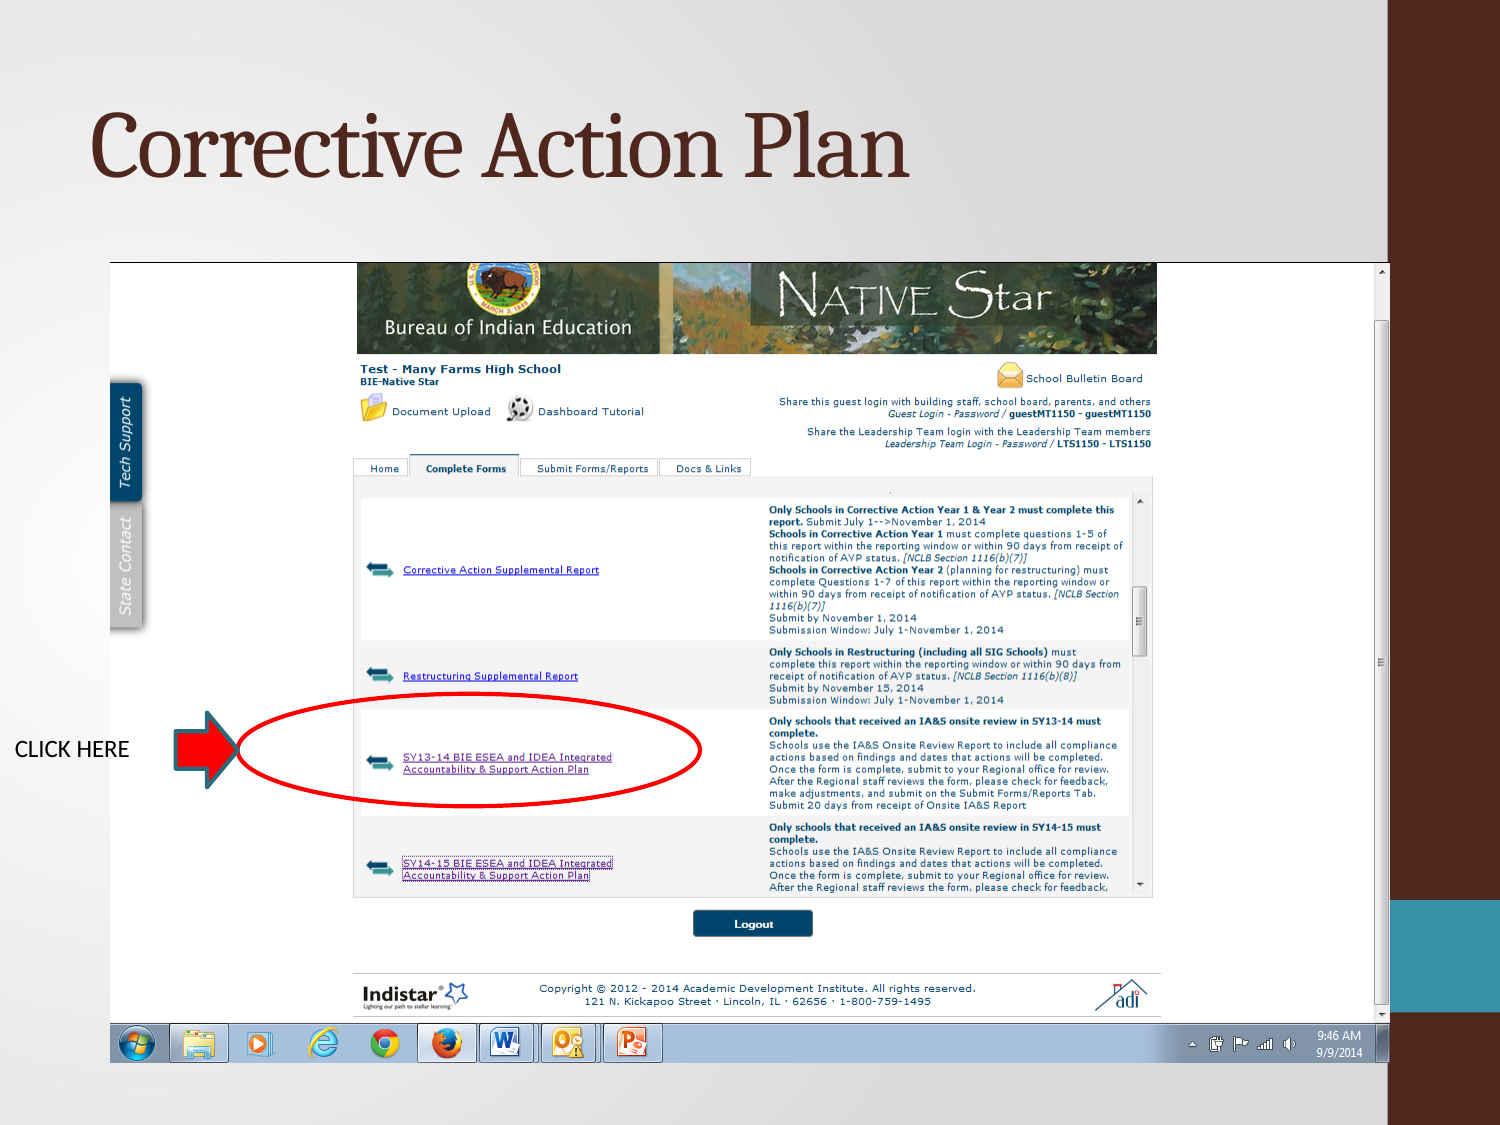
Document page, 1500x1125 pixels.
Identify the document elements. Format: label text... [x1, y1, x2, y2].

title Corrective Action Plan [75, 45, 1325, 233]
text_box CLICK HERE [0, 724, 106, 770]
picture [109, 261, 1391, 1063]
